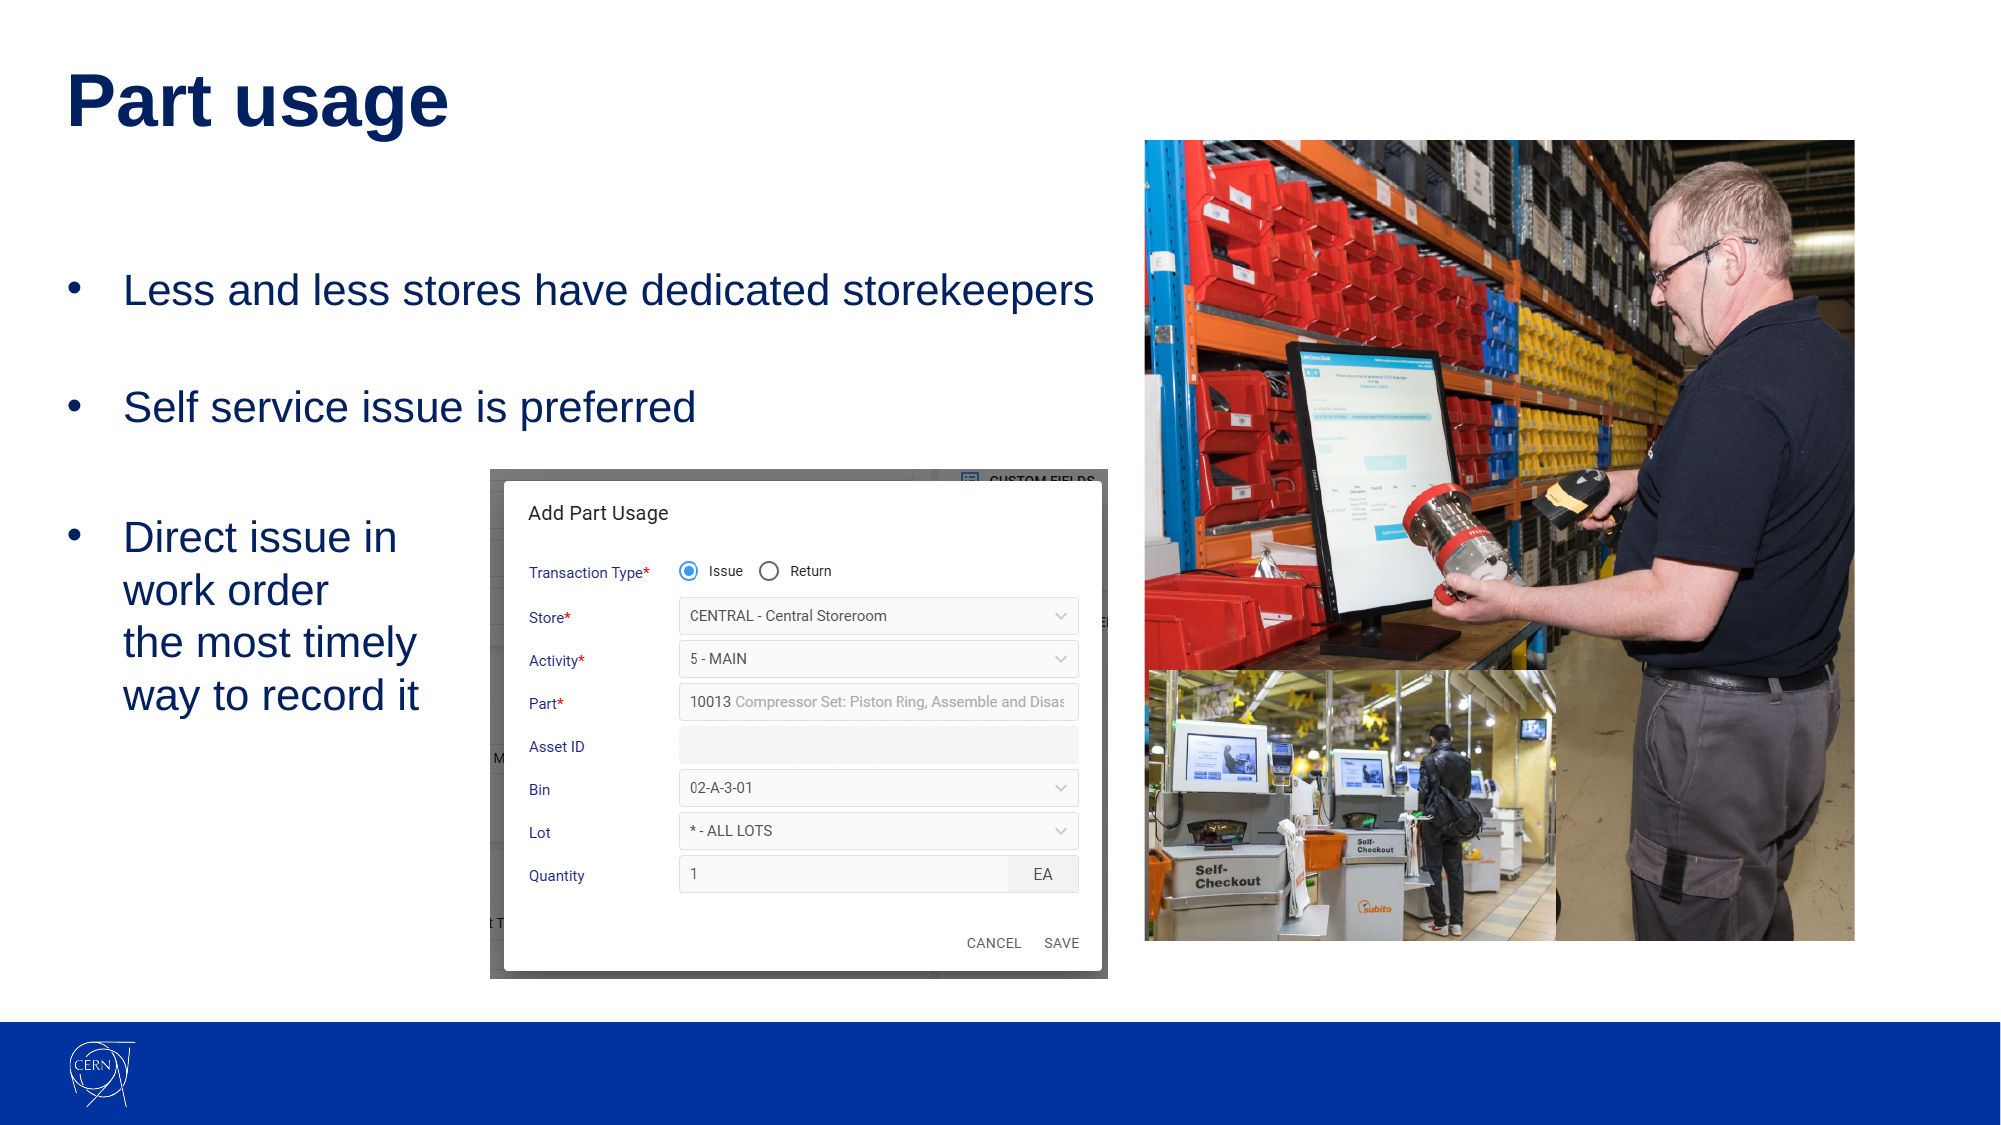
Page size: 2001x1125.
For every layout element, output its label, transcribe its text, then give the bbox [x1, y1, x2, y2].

picture [490, 469, 1108, 979]
picture [1144, 152, 1149, 189]
picture [1144, 140, 1855, 942]
list Less and less stores have dedicated storekeepers Self service issue is preferred Direct issue in work order the most timely way to record it [66, 261, 1933, 1018]
title Part usage [66, 61, 1933, 185]
